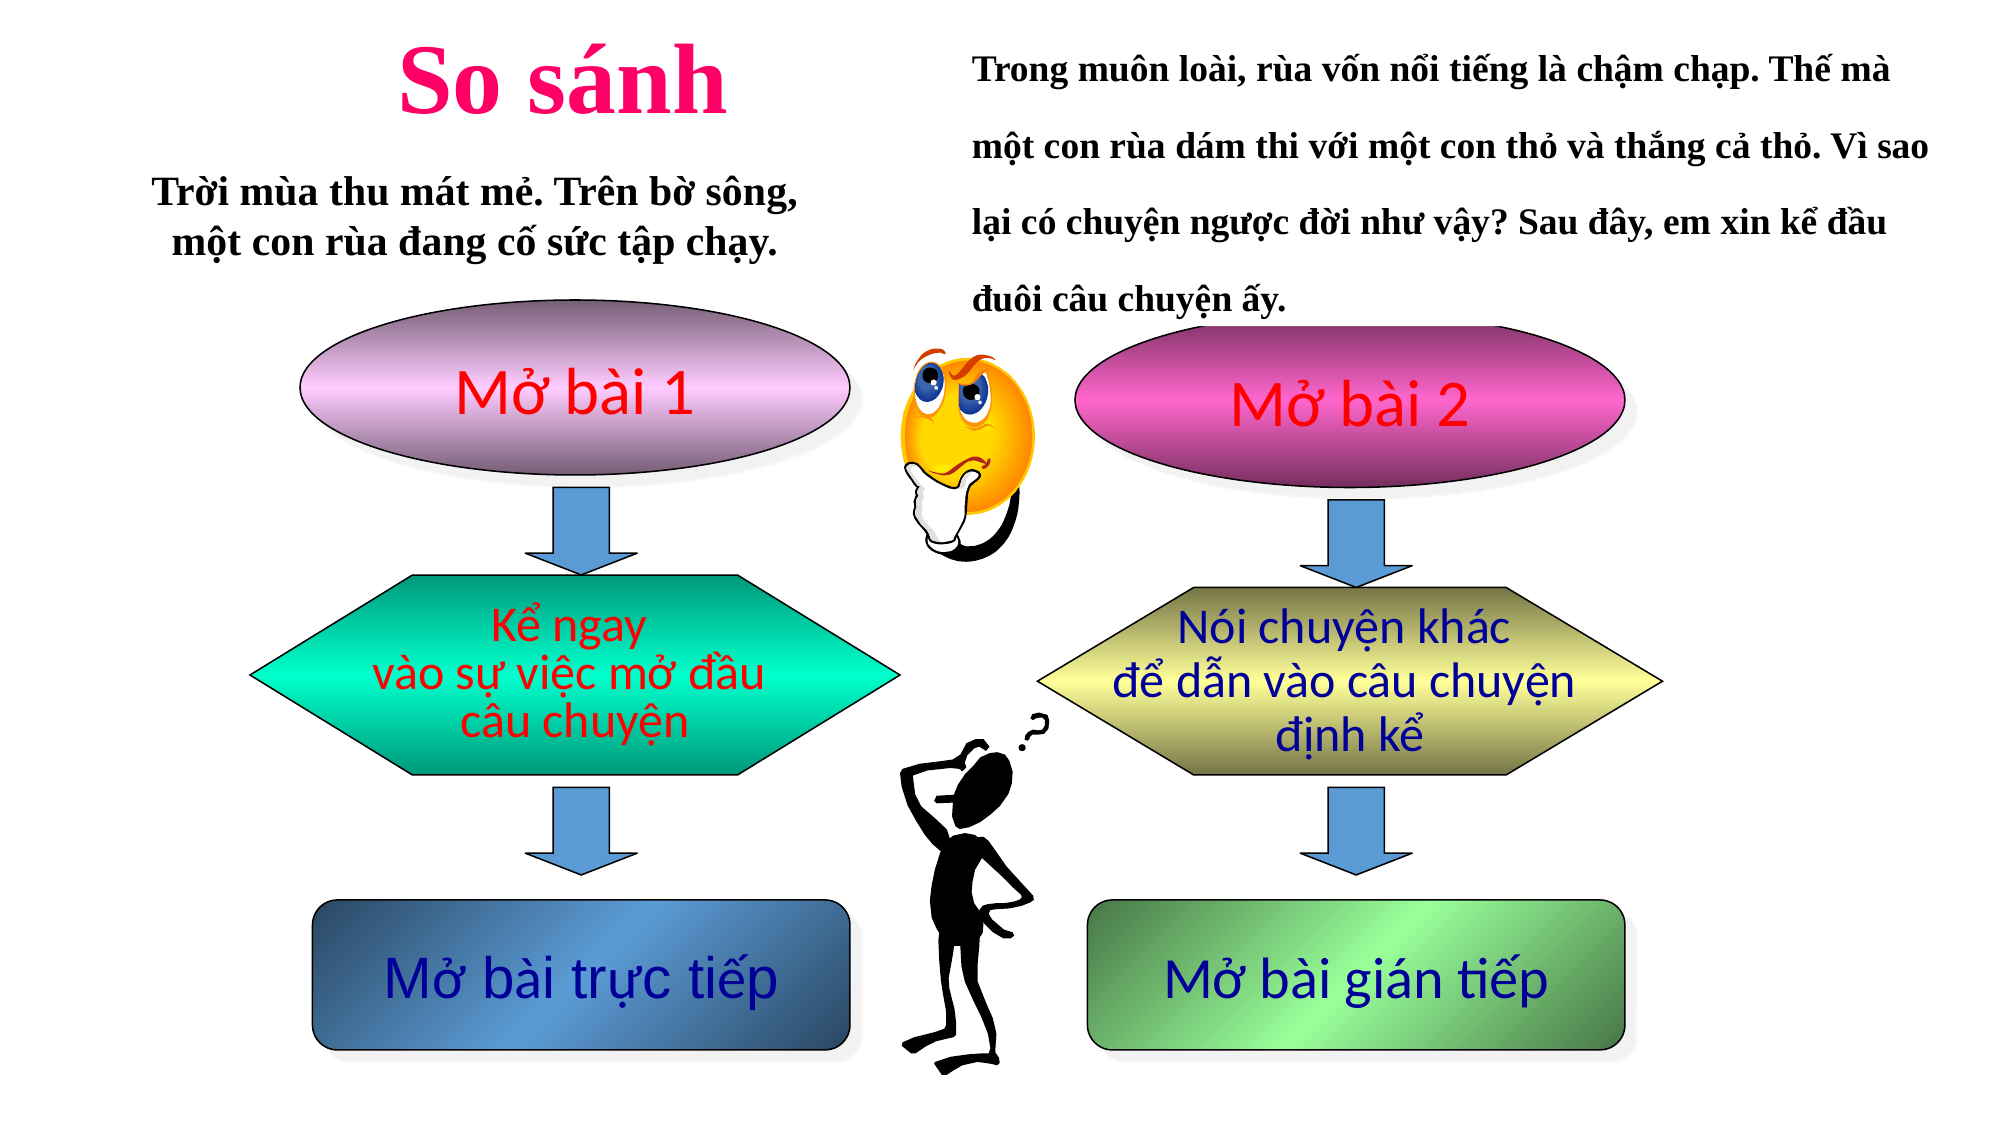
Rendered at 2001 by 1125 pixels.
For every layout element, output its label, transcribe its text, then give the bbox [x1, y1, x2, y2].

title So sánh [0, 0, 1200, 175]
text_box [525, 787, 638, 875]
text_box Nói chuyện khác để dẫn vào câu chuyện định kể [1037, 587, 1663, 775]
text_box Mở bài trực tiếp [312, 899, 850, 1050]
text_box Trong muôn loài, rùa vốn nổi tiếng là chậm chạp. Thế mà một con rùa dám thi với một con thỏ và thắng cả thỏ. Vì sao lại có chuyện ngược đời như vậy? Sau đây, em xin kể đầu đuôi câu chuyện ấy. [957, 5, 1975, 327]
text_box [1299, 787, 1413, 875]
text_box Trời mùa thu mát mẻ. Trên bờ sông, một con rùa đang cố sức tập chạy. [99, 156, 850, 272]
text_box Kể ngay vào sự việc mở đầu câu chuyện [249, 575, 901, 775]
picture [899, 347, 1036, 563]
text_box Mở bài 1 [300, 299, 850, 475]
text_box [1299, 499, 1413, 588]
picture [899, 712, 1050, 1075]
text_box Mở bài gián tiếp [1087, 899, 1625, 1050]
text_box [525, 487, 638, 575]
text_box Mở bài 2 [1074, 327, 1625, 488]
